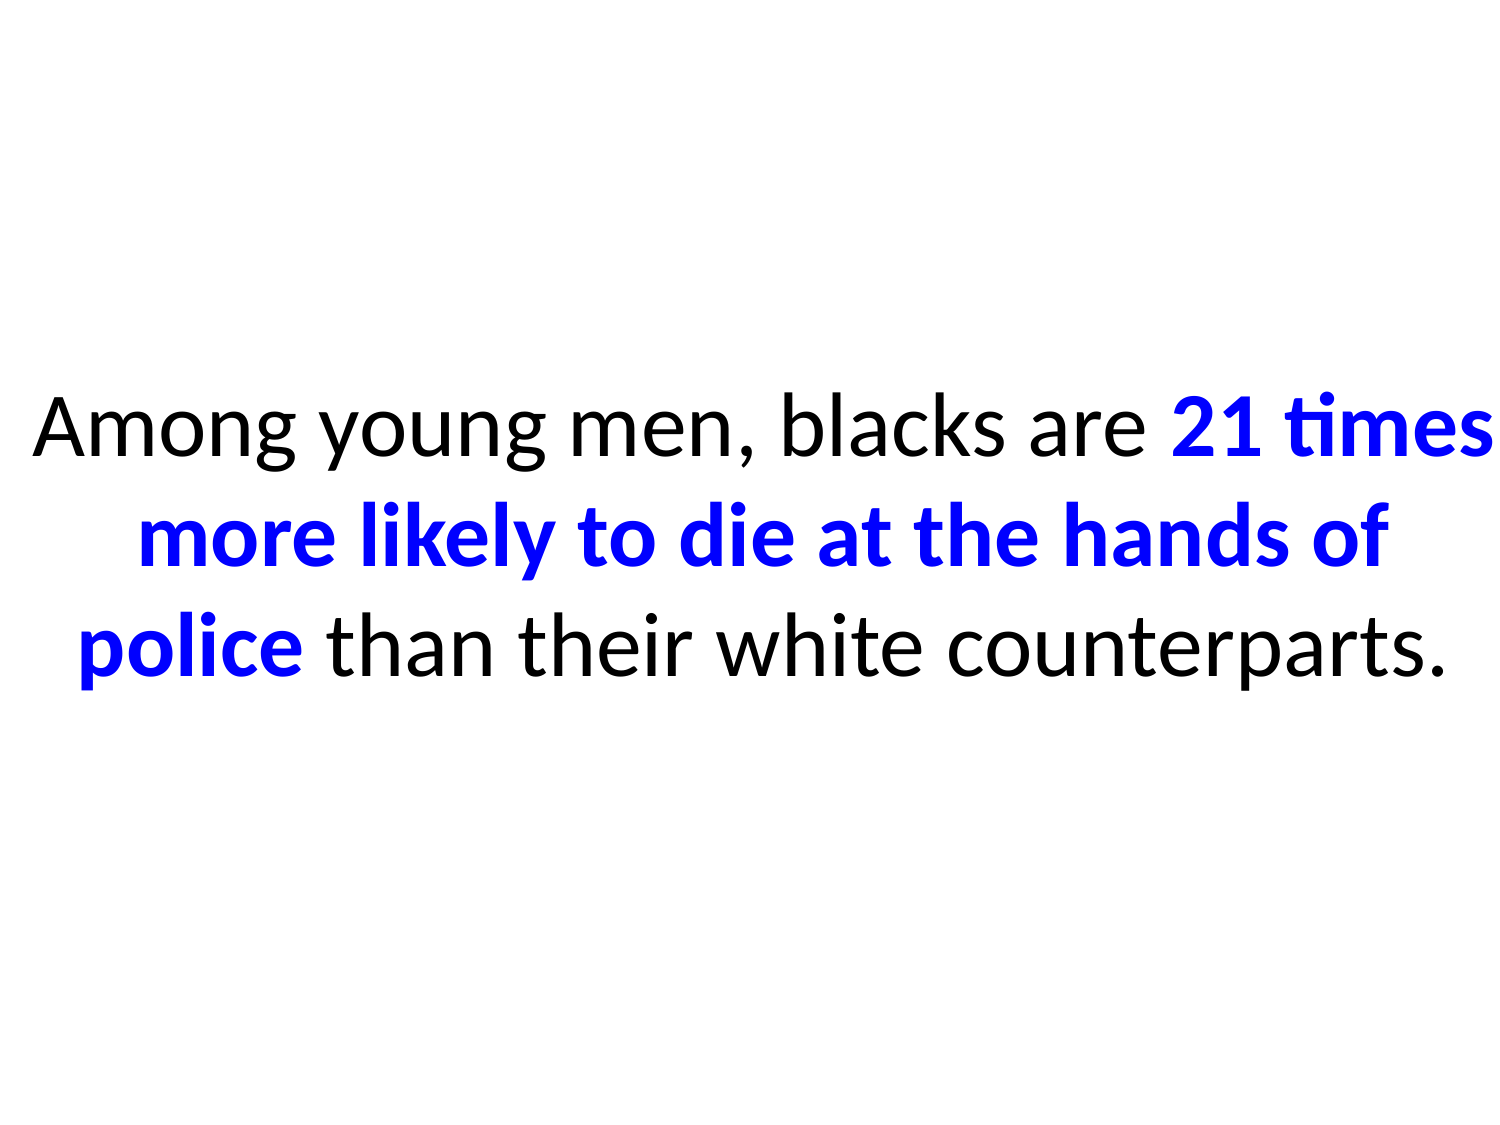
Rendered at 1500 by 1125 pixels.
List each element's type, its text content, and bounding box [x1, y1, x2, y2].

title Among young men, blacks are 21 times more likely to die at the hands of police than their white counterparts. [0, 340, 1500, 719]
